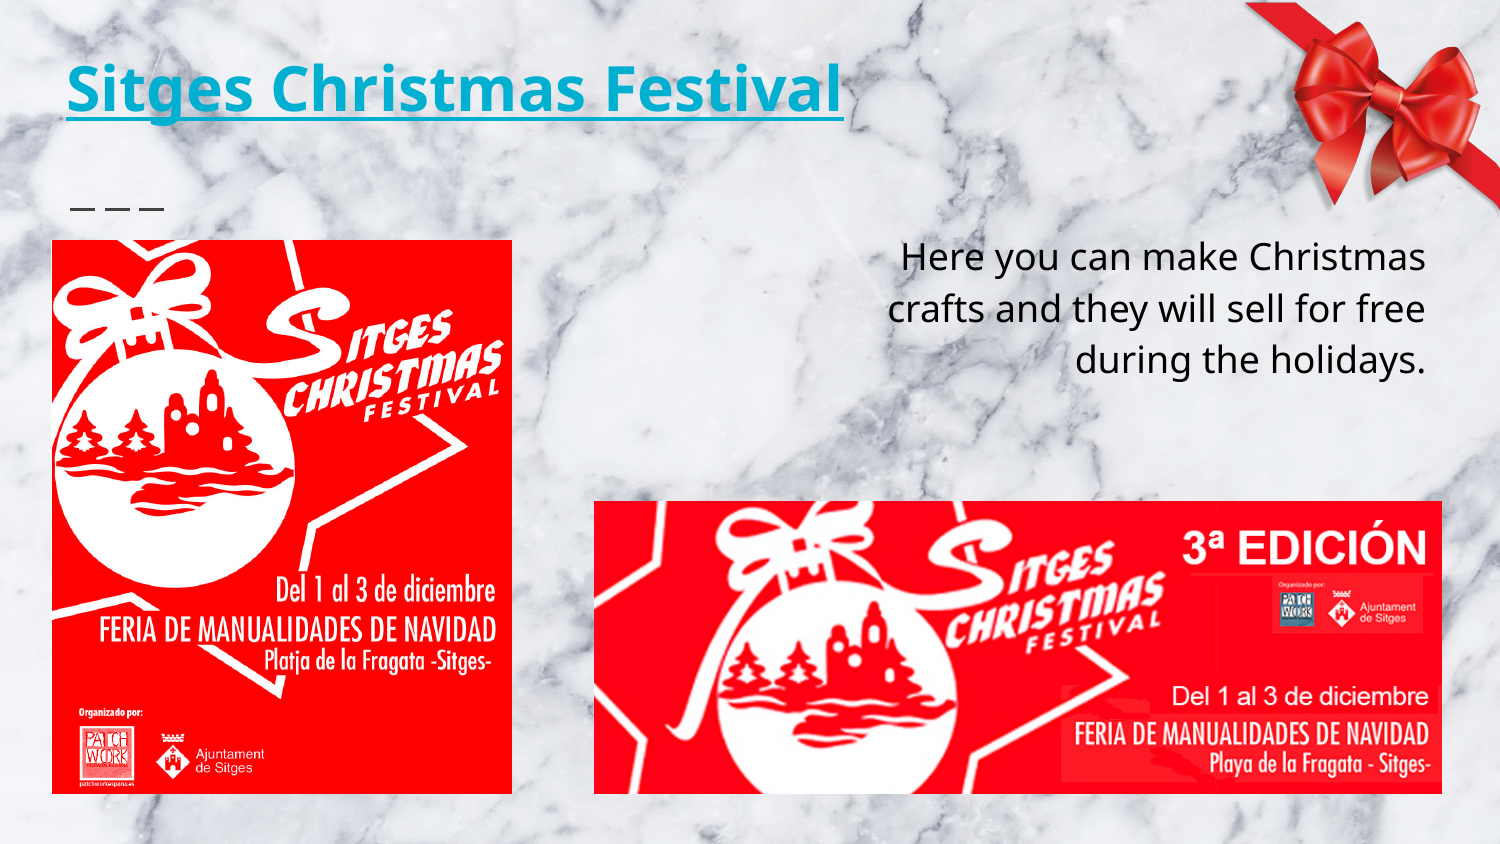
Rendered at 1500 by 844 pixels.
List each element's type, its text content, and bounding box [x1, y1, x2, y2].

picture [0, 0, 1500, 844]
list Here you can make Christmas crafts and they will sell for free during the holidays. [832, 132, 1442, 501]
title Sitges Christmas Festival [51, 132, 832, 241]
